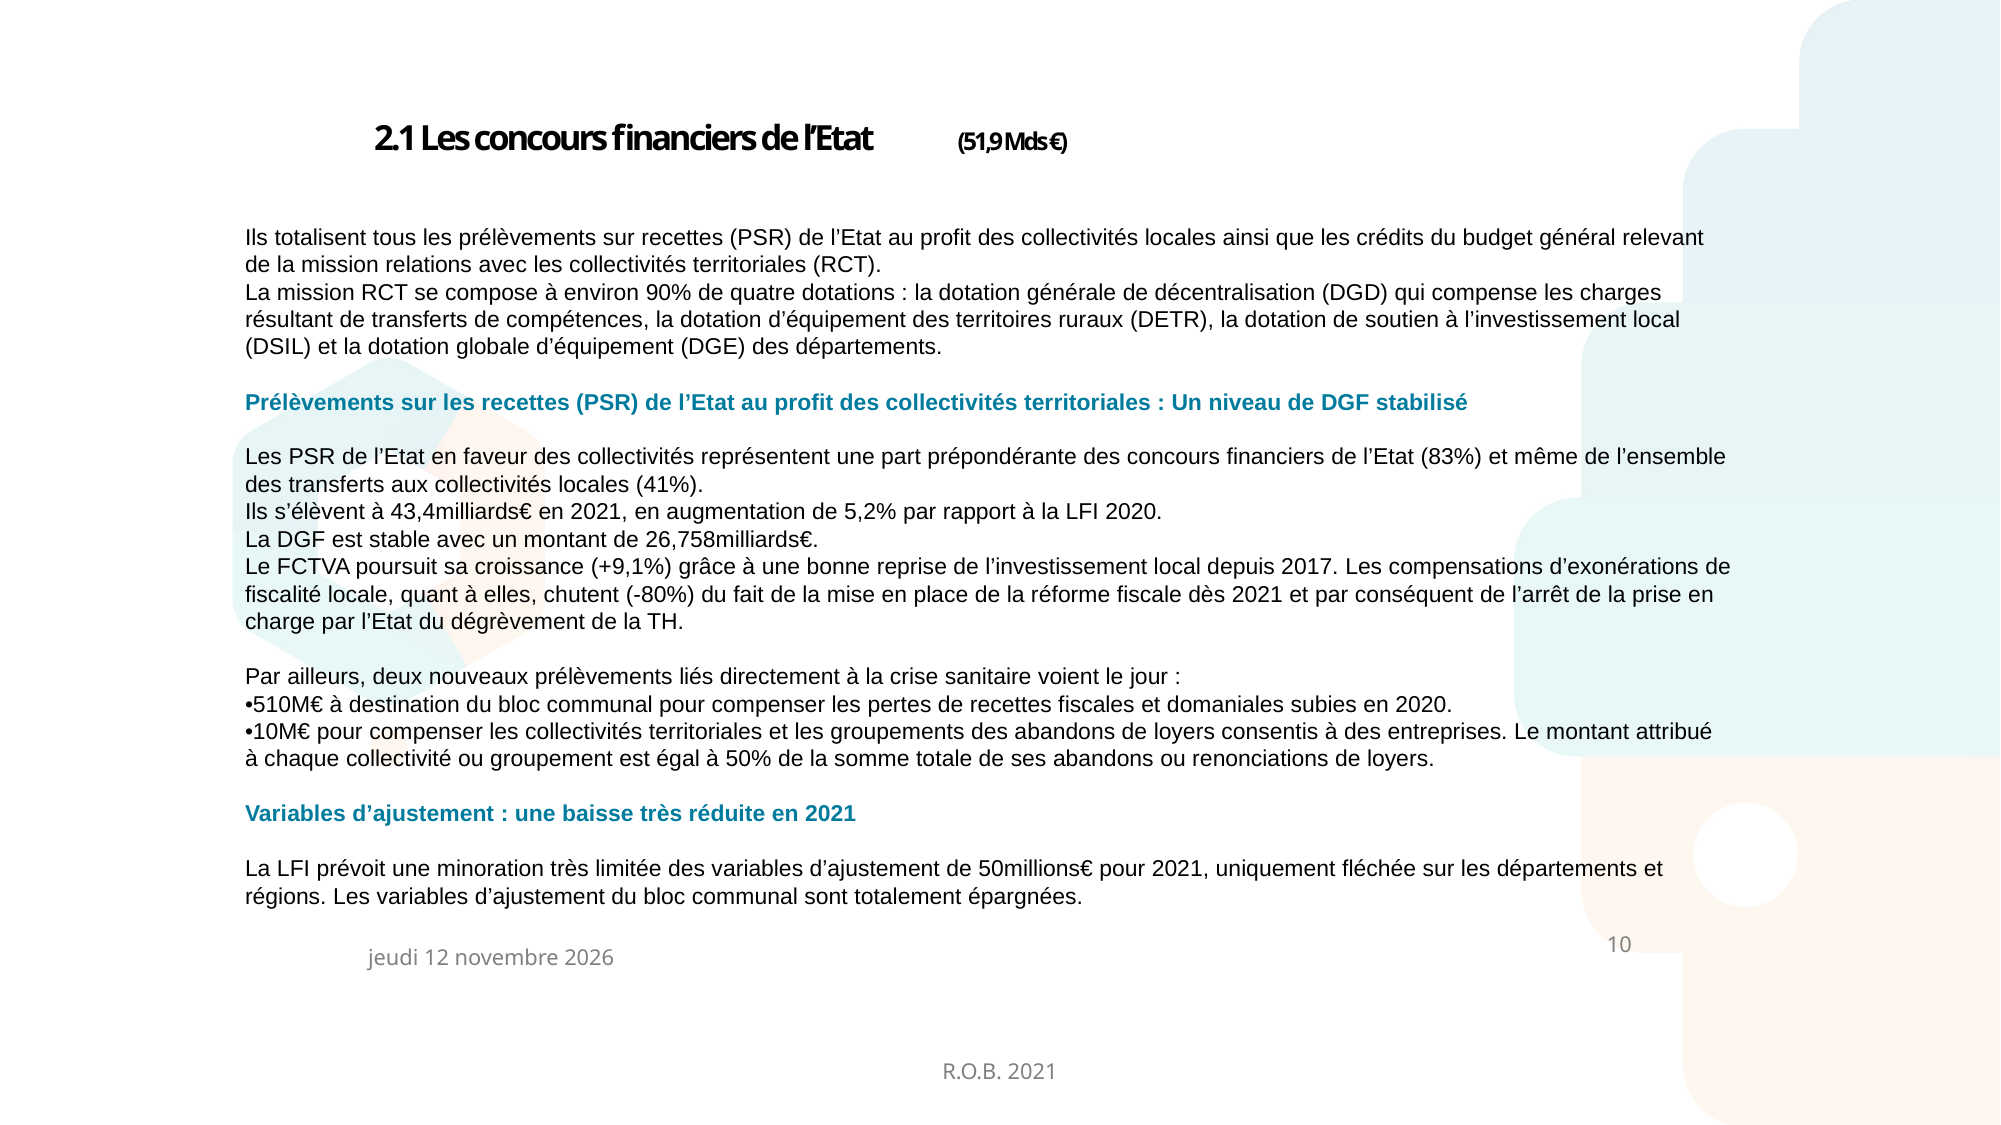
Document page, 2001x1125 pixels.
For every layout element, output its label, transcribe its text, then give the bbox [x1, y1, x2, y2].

slide_number 10 [1309, 942, 1647, 968]
slide_number vendredi 26 février 2021 [353, 942, 691, 968]
picture [0, 0, 2000, 1125]
text_box Ils totalisent tous les prélèvements sur recettes (PSR) de l’Etat au profit des collectivités locales ainsi que les crédits du budget général relevant de la mission relations avec les collectivités territoriales (RCT). La mission RCT se compose à environ 90% de quatre dotations : la dotation générale de décentralisation (DGD) qui compense les charges résultant de transferts de compétences, la dotation d’équipement des territoires ruraux (DETR), la dotation de soutien à l’investissement local (DSIL) et la dotation globale d’équipement (DGE) des départements. Prélèvements sur les recettes (PSR) de l’Etat au profit des collectivités territoriales : Un niveau de DGF stabilisé Les PSR de l’Etat en faveur des collectivités représentent une part prépondérante des concours financiers de l’Etat (83%) et même de l’ensemble des transferts aux collectivités locales (41%). Ils s’élèvent à 43,4milliards€ en 2021, en augmentation de 5,2% par rapport à la LFI 2020. La DGF est stable avec un montant de 26,758milliards€. Le FCTVA poursuit sa croissance (+9,1%) grâce à une bonne reprise de l’investissement local depuis 2017. Les compensations d’exonérations de fiscalité locale, quant à elles, chutent (-80%) du fait de la mise en place de la réforme fiscale dès 2021 et par conséquent de l’arrêt de la prise en charge par l’Etat du dégrèvement de la TH. Par ailleurs, deux nouveaux prélèvements liés directement à la crise sanitaire voient le jour : •510M€ à destination du bloc communal pour compenser les pertes de recettes fiscales et domaniales subies en 2020. •10M€ pour compenser les collectivités territoriales et les groupements des abandons de loyers consentis à des entreprises. Le montant attribué à chaque collectivité ou groupement est égal à 50% de la somme totale de ses abandons ou renonciations de loyers. Variables d’ajustement : une baisse très réduite en 2021 La LFI prévoit une minoration très limitée des variables d’ajustement de 50millions€ pour 2021, uniquement fléchée sur les départements et régions. Les variables d’ajustement du bloc communal sont totalement épargnées. [233, 189, 1744, 942]
text_box 2.1 Les concours financiers de l’Etat (51,9 Mds €) [353, 115, 1648, 189]
footer R.O.B. 2021 [662, 1042, 1338, 1103]
